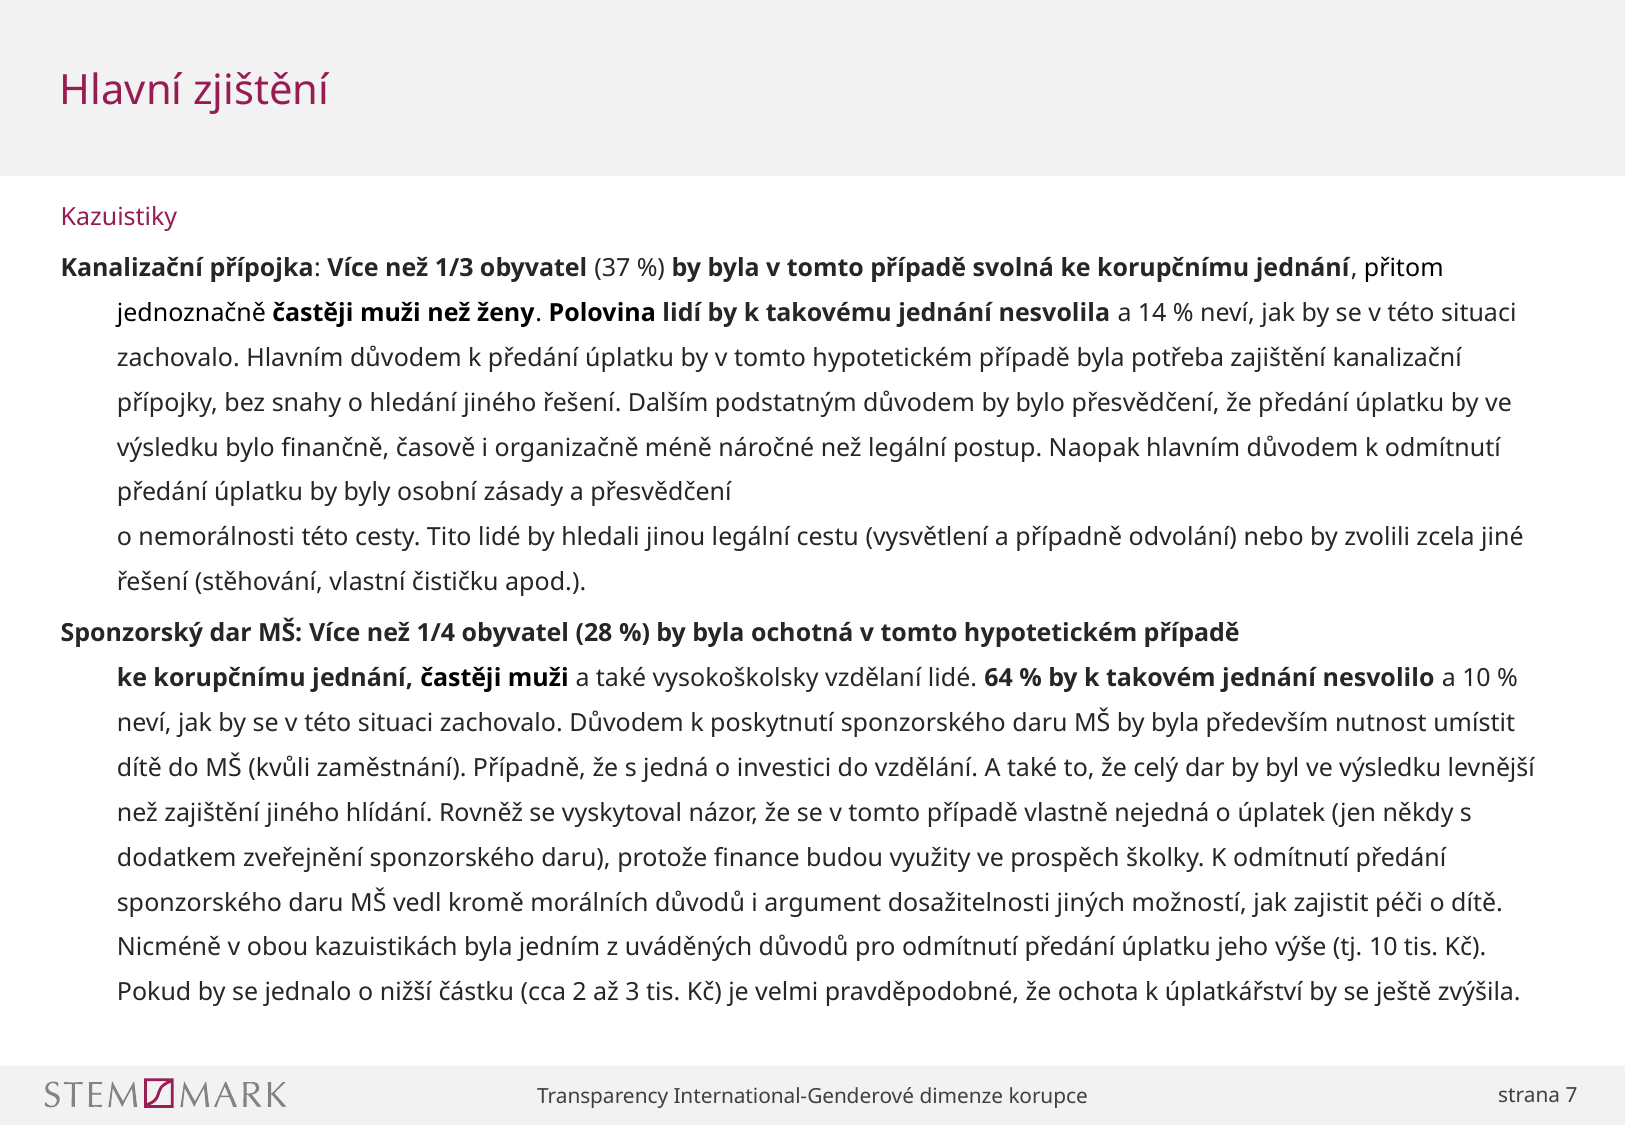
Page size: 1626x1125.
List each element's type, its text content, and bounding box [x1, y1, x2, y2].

title Hlavní zjištění [44, 0, 1581, 177]
list Kazuistiky Kanalizační přípojka: Více než 1/3 obyvatel (37 %) by byla v tomto případě svolná ke korupčnímu jednání, přitom jednoznačně častěji muži než ženy. Polovina lidí by k takovému jednání nesvolila a 14 % neví, jak by se v této situaci zachovalo. Hlavním důvodem k předání úplatku by v tomto hypotetickém případě byla potřeba zajištění kanalizační přípojky, bez snahy o hledání jiného řešení. Dalším podstatným důvodem by bylo přesvědčení, že předání úplatku by ve výsledku bylo finančně, časově i organizačně méně náročné než legální postup. Naopak hlavním důvodem k odmítnutí předání úplatku by byly osobní zásady a přesvědčení o nemorálnosti této cesty. Tito lidé by hledali jinou legální cestu (vysvětlení a případně odvolání) nebo by zvolili zcela jiné řešení (stěhování, vlastní čističku apod.). Sponzorský dar MŠ: Více než 1/4 obyvatel (28 %) by byla ochotná v tomto hypotetickém případě ke korupčnímu jednání, častěji muži a také vysokoškolsky vzdělaní lidé. 64 % by k takovém jednání nesvolilo a 10 % neví, jak by se v této situaci zachovalo. Důvodem k poskytnutí sponzorského daru MŠ by byla především nutnost umístit dítě do MŠ (kvůli zaměstnání). Případně, že s jedná o investici do vzdělání. A také to, že celý dar by byl ve výsledku levnější než zajištění jiného hlídání. Rovněž se vyskytoval názor, že se v tomto případě vlastně nejedná o úplatek (jen někdy s dodatkem zveřejnění sponzorského daru), protože finance budou využity ve prospěch školky. K odmítnutí předání sponzorského daru MŠ vedl kromě morálních důvodů i argument dosažitelnosti jiných možností, jak zajistit péči o dítě. Nicméně v obou kazuistikách byla jedním z uváděných důvodů pro odmítnutí předání úplatku jeho výše (tj. 10 tis. Kč). Pokud by se jednalo o nižší částku (cca 2 až 3 tis. Kč) je velmi pravděpodobné, že ochota k úplatkářství by se ještě zvýšila. [45, 177, 1581, 1053]
